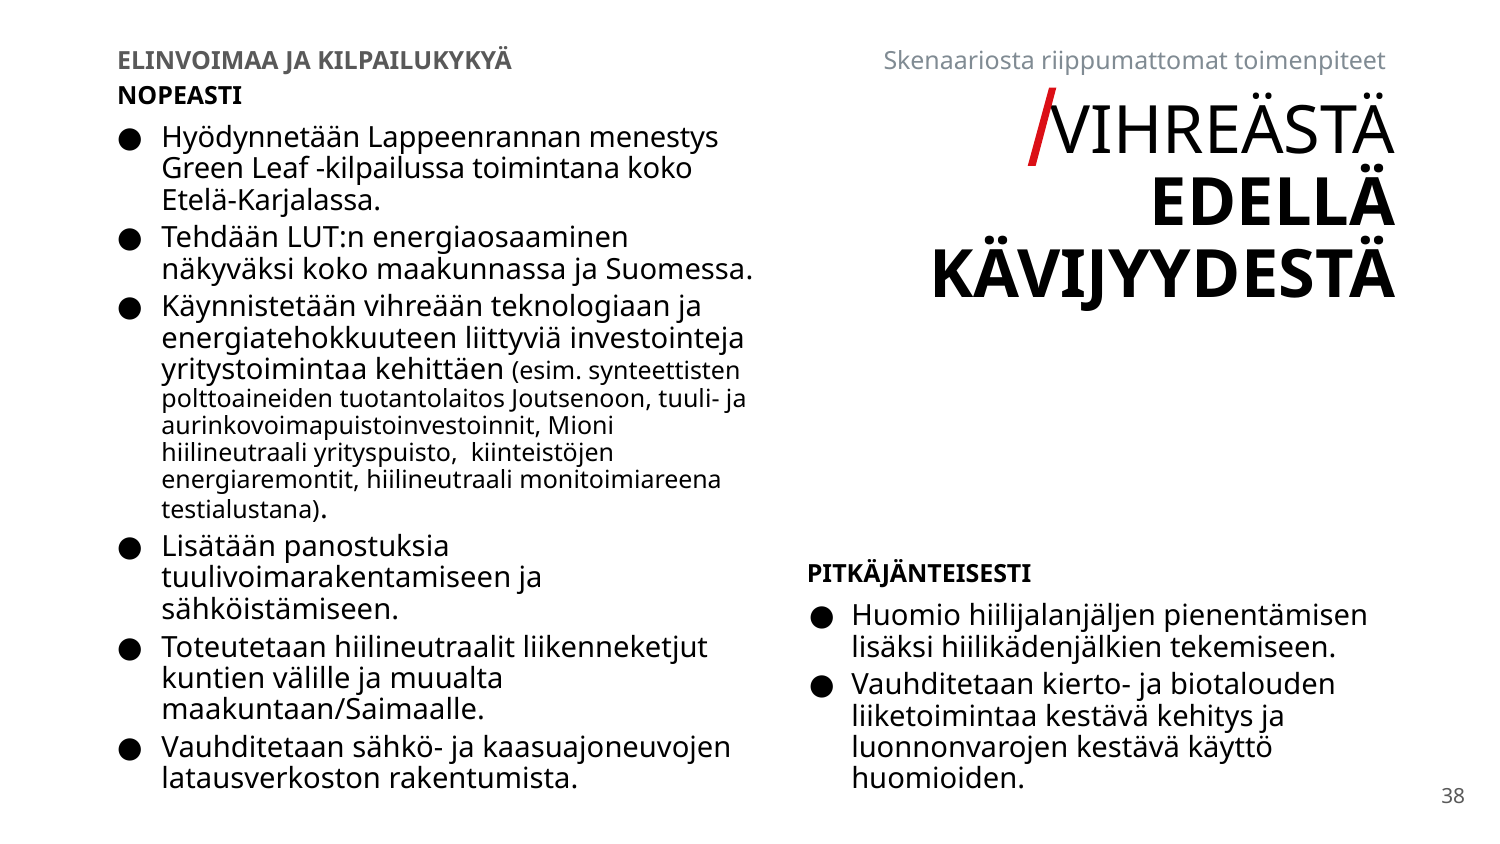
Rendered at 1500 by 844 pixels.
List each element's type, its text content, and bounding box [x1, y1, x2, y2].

text_box ELINVOIMAA JA KILPAILUKYKYÄ Skenaariosta riippumattomat toimenpiteet [102, 32, 1411, 91]
slide_number 38 [1389, 764, 1480, 830]
list PITKÄJÄNTEISESTI Huomio hiilijalanjäljen pienentämisen lisäksi hiilikädenjälkien tekemiseen. Vauhditetaan kierto- ja biotalouden liiketoimintaa kestävä kehitys ja luonnonvarojen kestävä käyttö huomioiden. [791, 381, 1398, 811]
text_box NOPEASTI Hyödynnetään Lappeenrannan menestys Green Leaf -kilpailussa toimintana koko Etelä-Karjalassa. Tehdään LUT:n energiaosaaminen näkyväksi koko maakunnassa ja Suomessa. Käynnistetään vihreään teknologiaan ja energia­tehokkuuteen liittyviä investointeja yritystoimin­taa kehittäen (esim. synteettisten polttoaineiden tuotantolaitos Joutsenoon, tuuli- ja aurinkovoi­mapuistoinvestoinnit, Mioni hiilineutraali yritys­puisto, kiinteistöjen energiaremontit, hiilineut­raali monitoimiareena testialustana). Lisätään panostuksia tuulivoimarakentamiseen ja sähköistämiseen. Toteutetaan hiilineutraalit liikenneketjut kuntien välille ja muualta maakuntaan/Saimaalle. Vauhditetaan sähkö- ja kaasuajoneuvojen latausverkoston rakentumista. [102, 381, 782, 811]
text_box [849, 87, 1411, 324]
